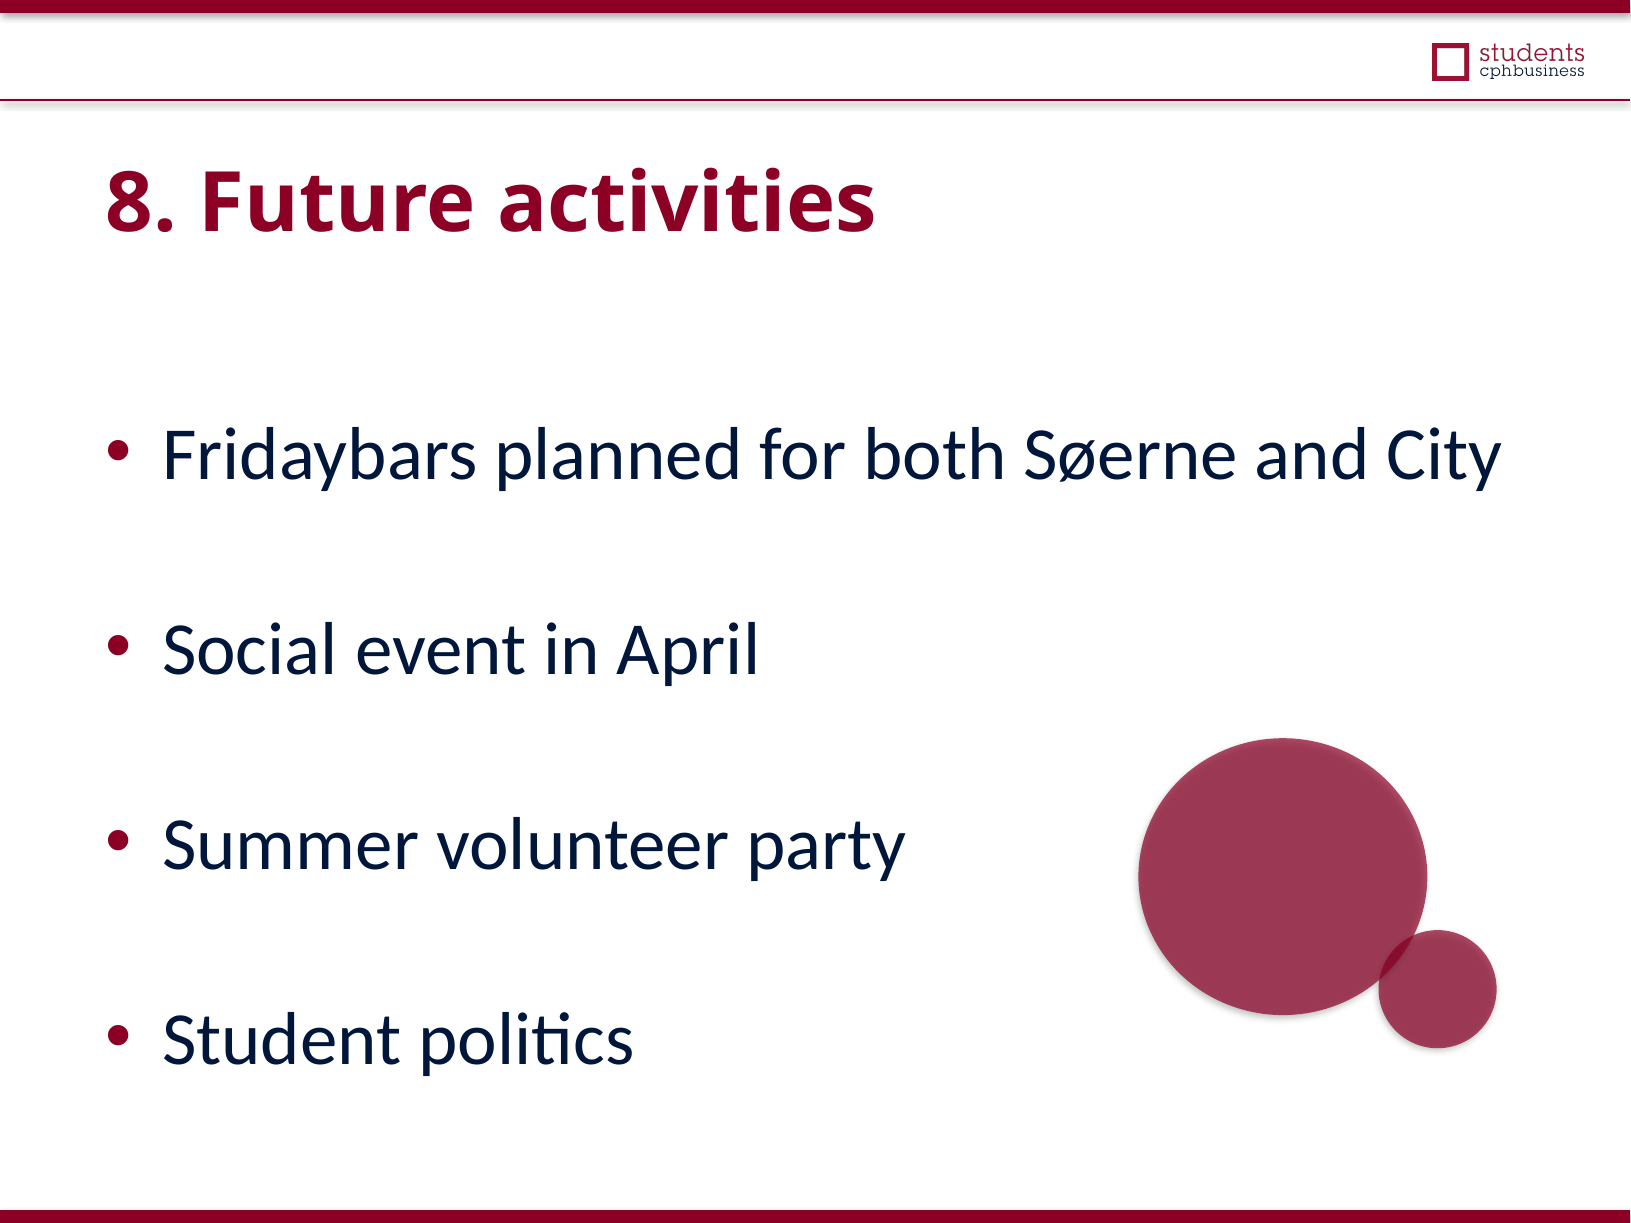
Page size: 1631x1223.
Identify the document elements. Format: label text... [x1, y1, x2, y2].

picture [1432, 43, 1584, 81]
list Fridaybars planned for both Søerne and City Social event in April Summer volunteer party Student politics [91, 292, 1591, 1185]
list 8. Future activities [91, 140, 1591, 261]
text_box [1420, 830, 1429, 923]
text_box [91, 377, 1420, 1216]
text_box [1420, 929, 1498, 1049]
